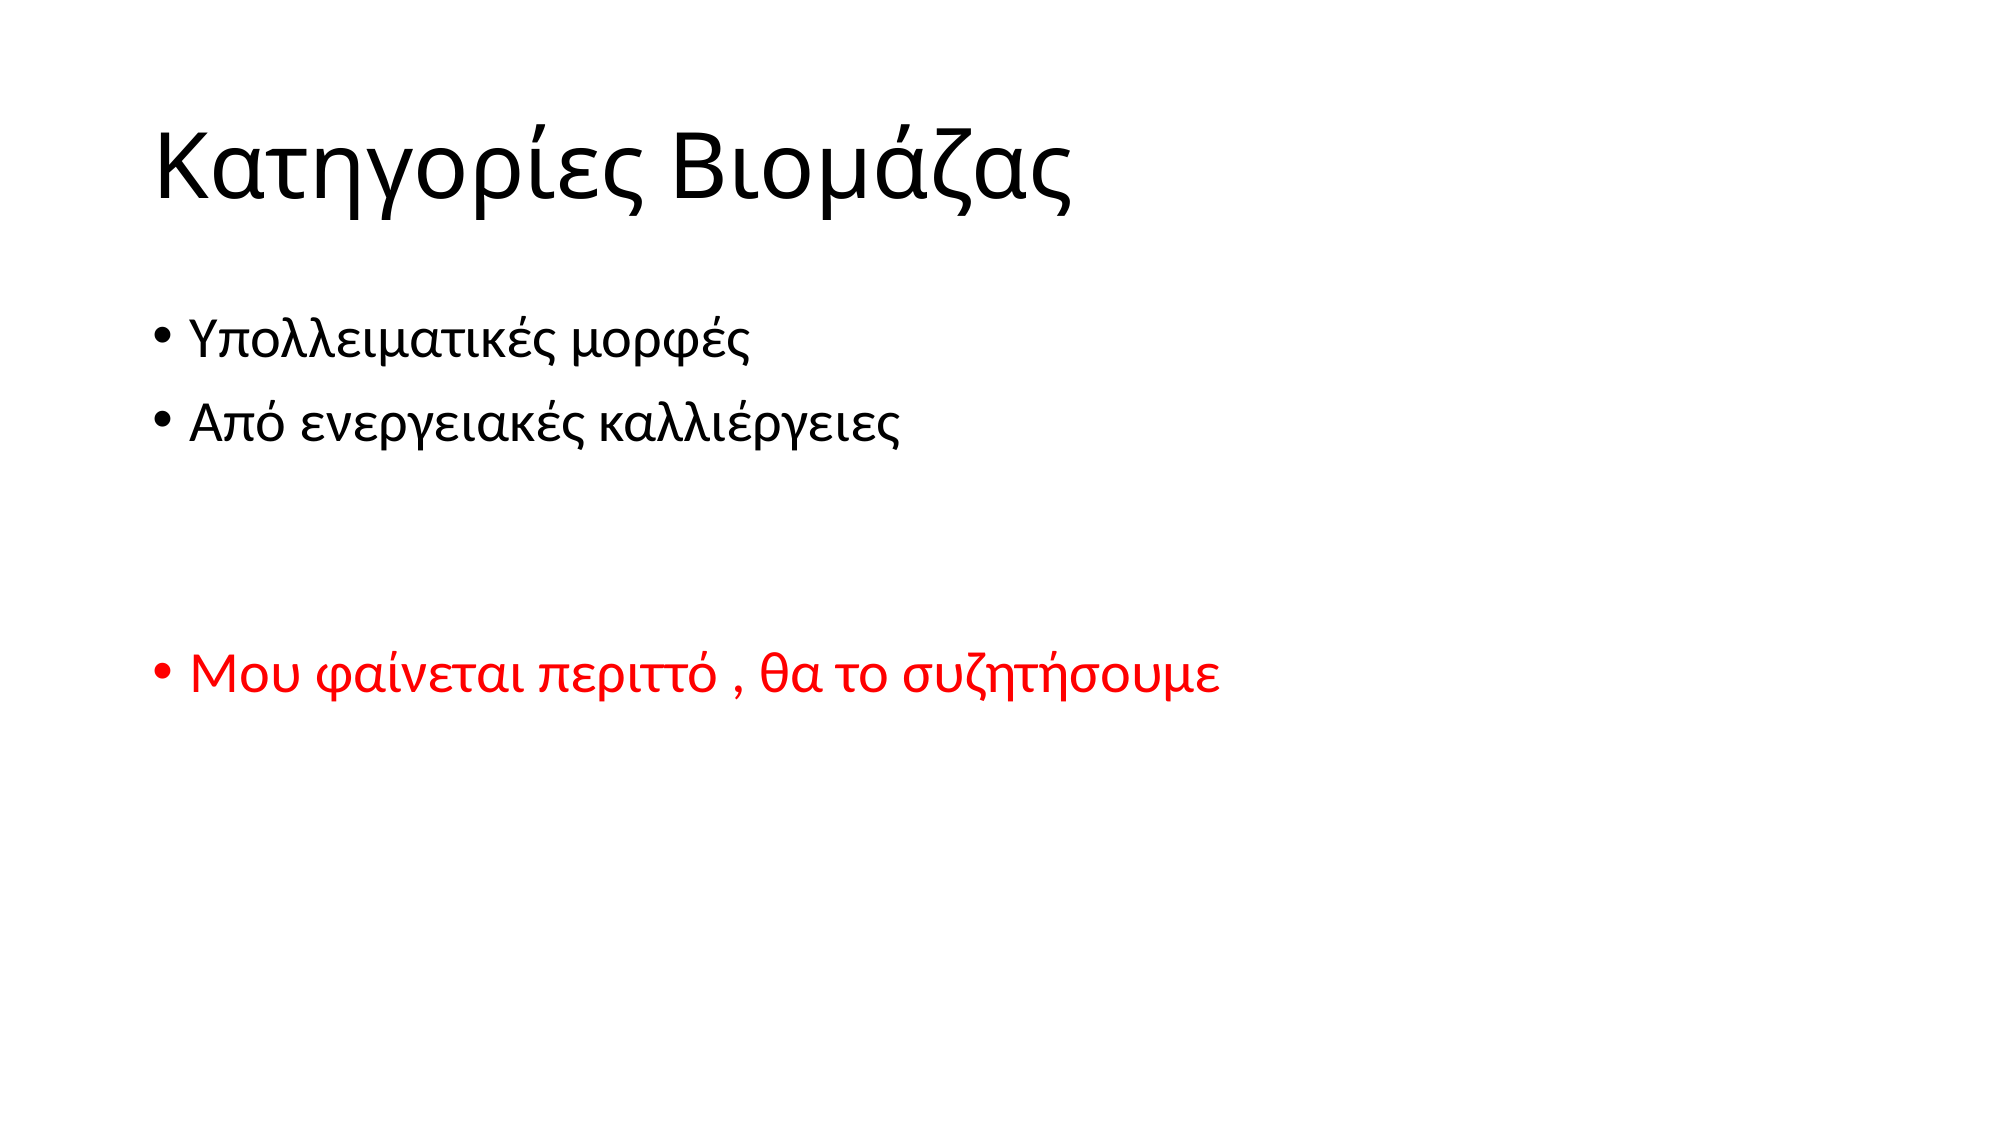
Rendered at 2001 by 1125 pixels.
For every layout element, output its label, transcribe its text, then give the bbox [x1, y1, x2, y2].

list Υπολλειματικές μορφές Από ενεργειακές καλλιέργειες Μου φαίνεται περιττό , θα το συζητήσουμε [137, 299, 1863, 1014]
title Κατηγορίες Βιομάζας [137, 59, 1863, 278]
